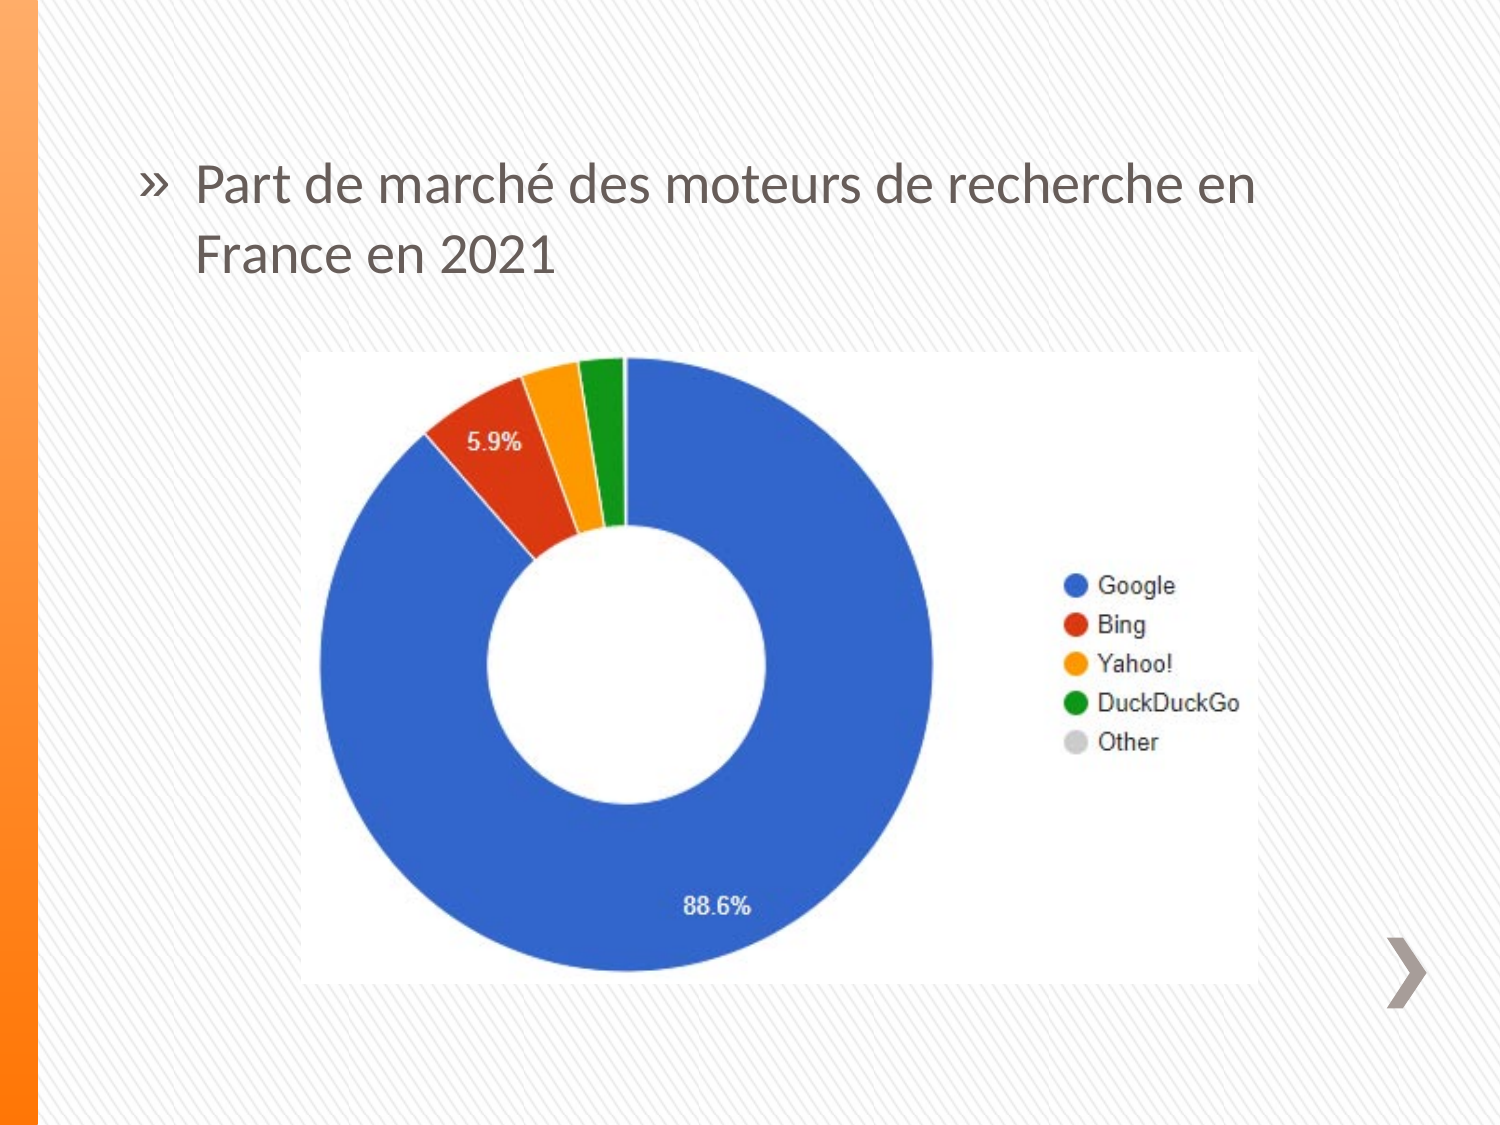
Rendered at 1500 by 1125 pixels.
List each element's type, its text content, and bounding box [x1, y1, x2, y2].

picture [300, 352, 1259, 984]
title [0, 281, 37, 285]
list Part de marché des moteurs de recherche en France en 2021 [123, 137, 1425, 863]
